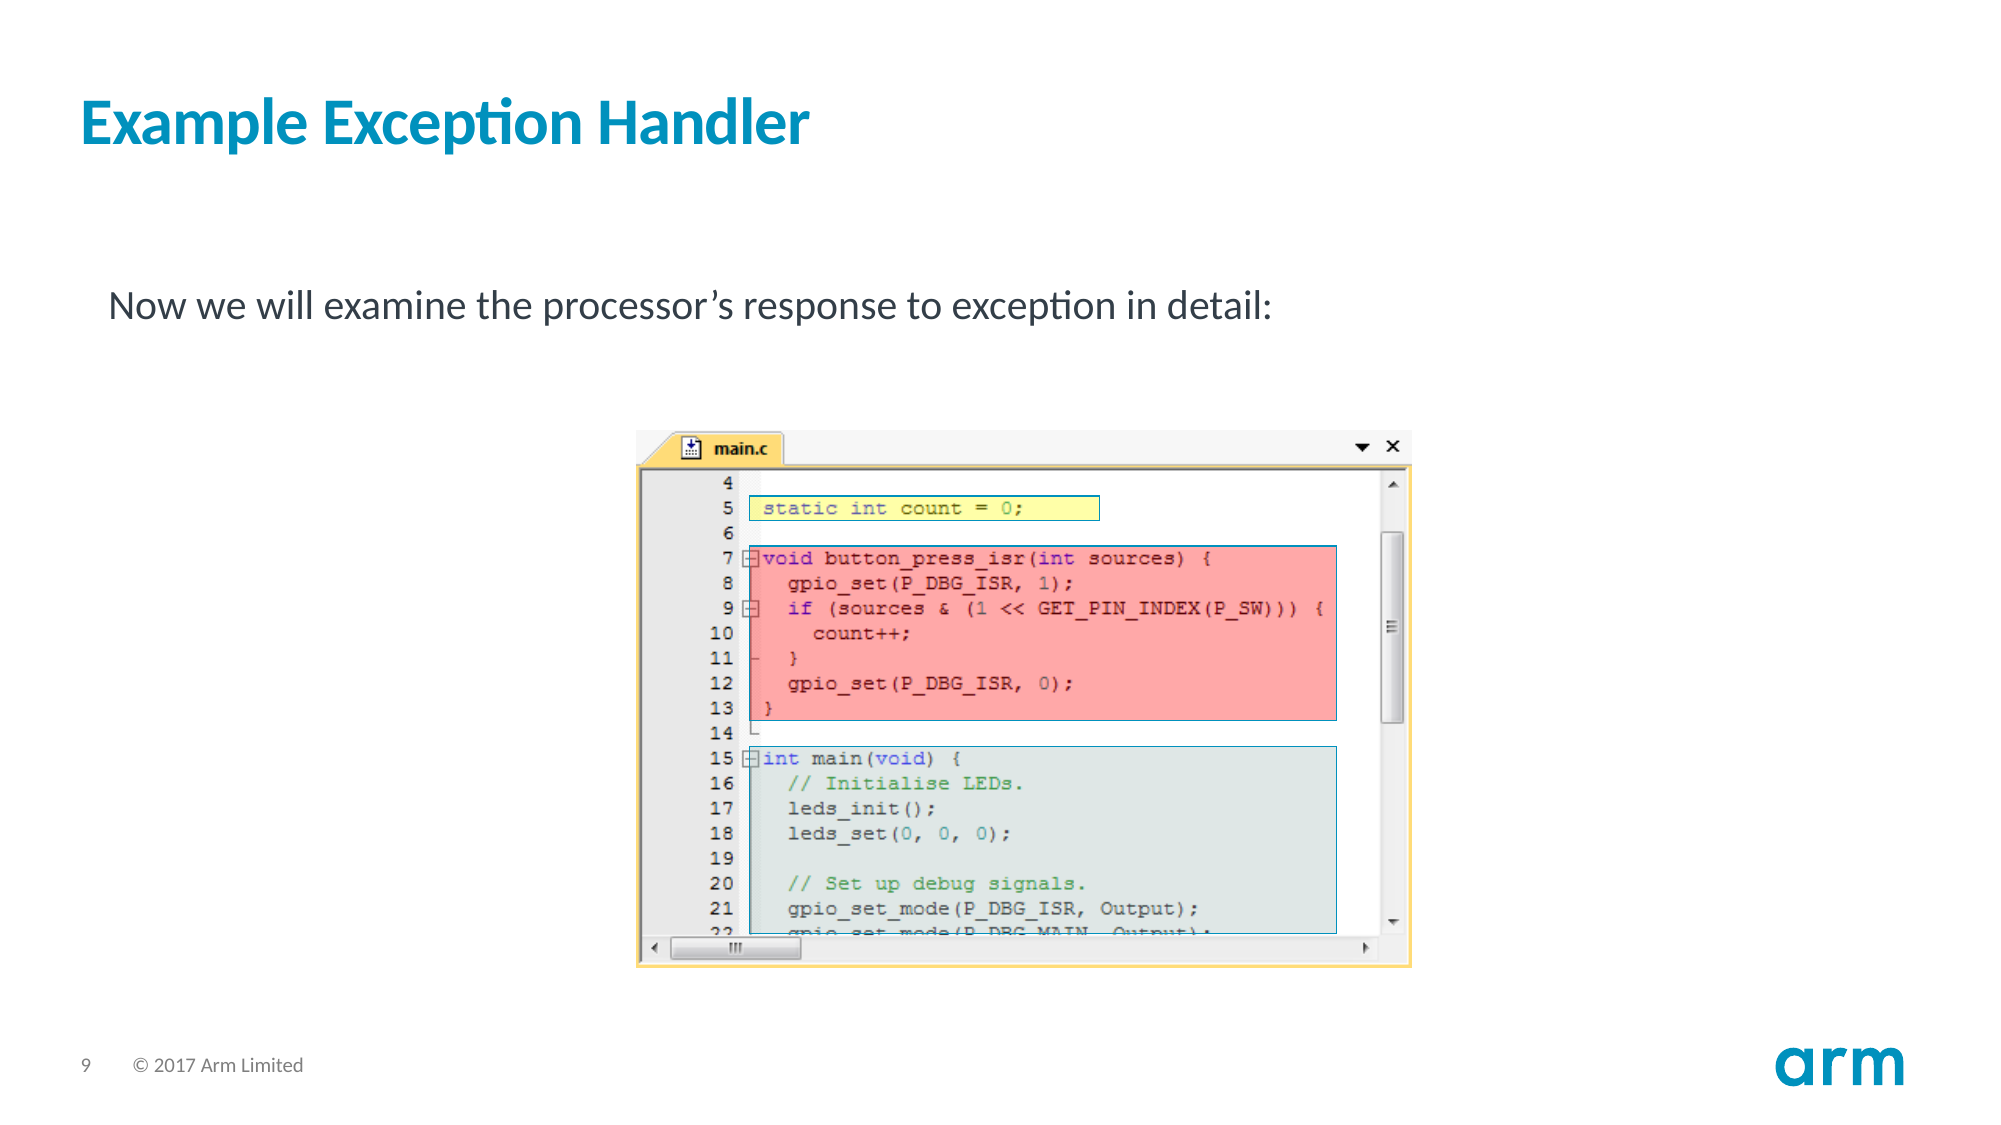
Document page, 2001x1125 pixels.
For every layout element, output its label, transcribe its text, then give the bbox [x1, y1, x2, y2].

picture [636, 430, 1412, 968]
title Example Exception Handler [80, 48, 1915, 158]
list Now we will examine the processor’s response to exception in detail: [108, 283, 1880, 1004]
